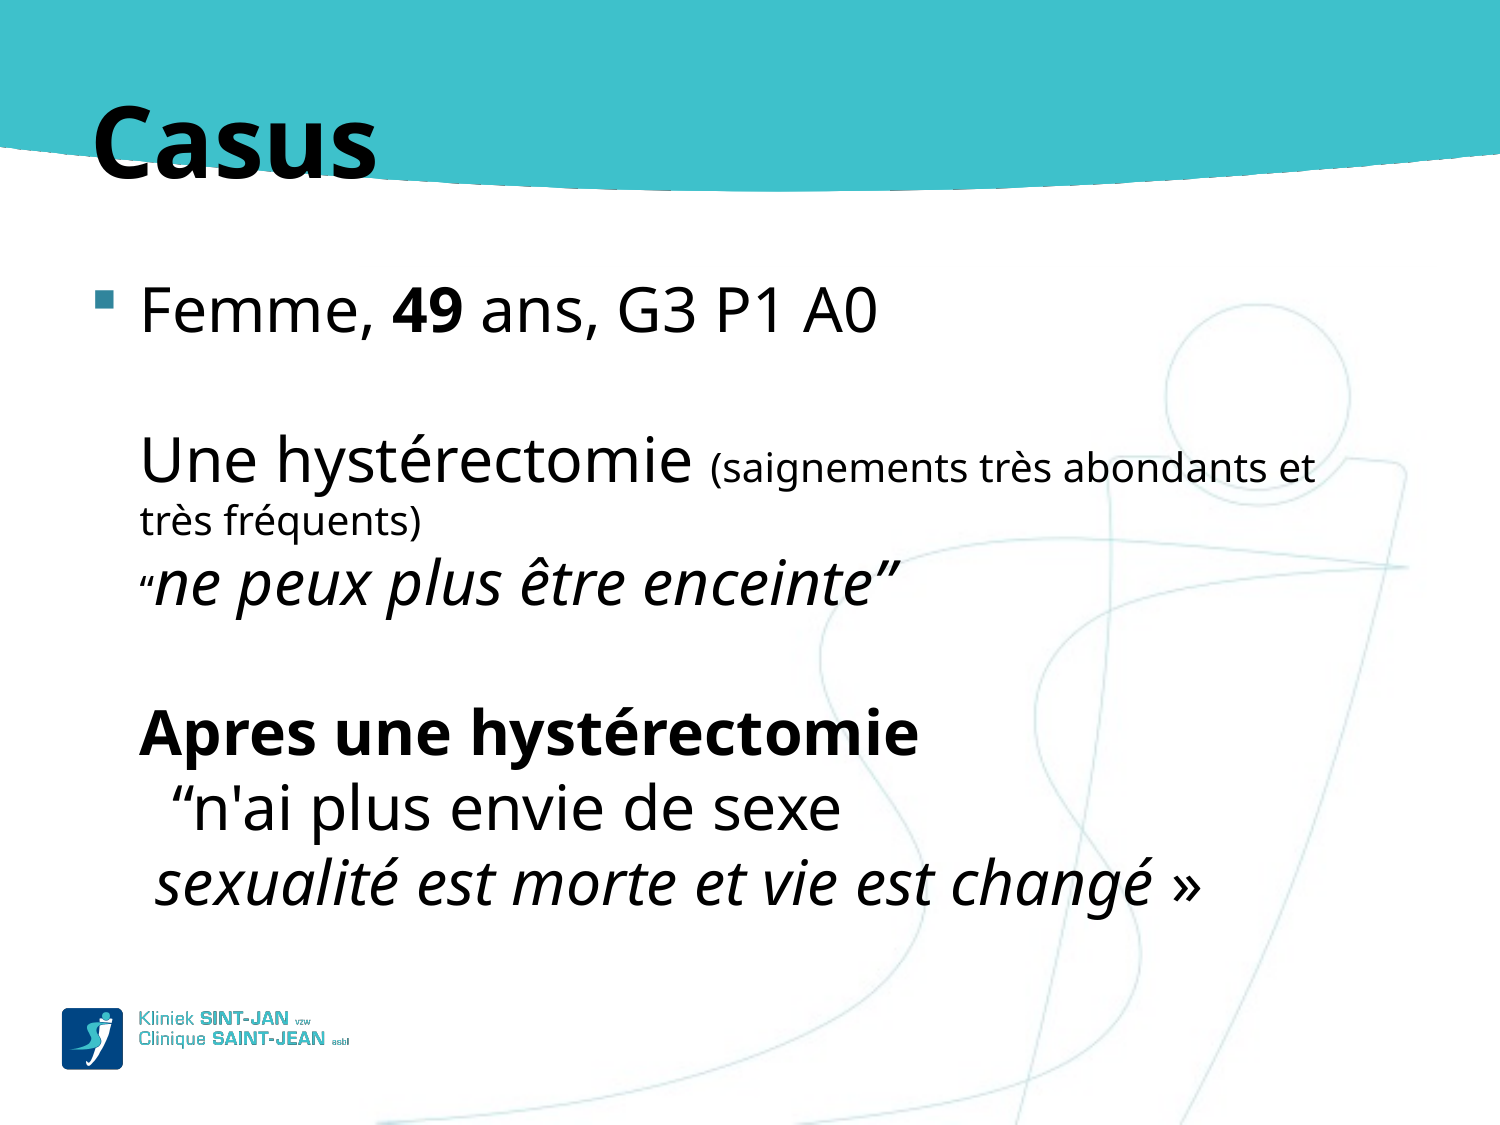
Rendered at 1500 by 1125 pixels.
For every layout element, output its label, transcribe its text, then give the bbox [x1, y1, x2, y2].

title Casus [75, 45, 1425, 233]
picture [359, 265, 1437, 1125]
list Femme, 49 ans, G3 P1 A0 Une hystérectomie (saignements très abondants et très fréquents) “ne peux plus être enceinte” Apres une hystérectomie “n'ai plus envie de sexe sexualité est morte et vie est changé » [75, 262, 1379, 1005]
